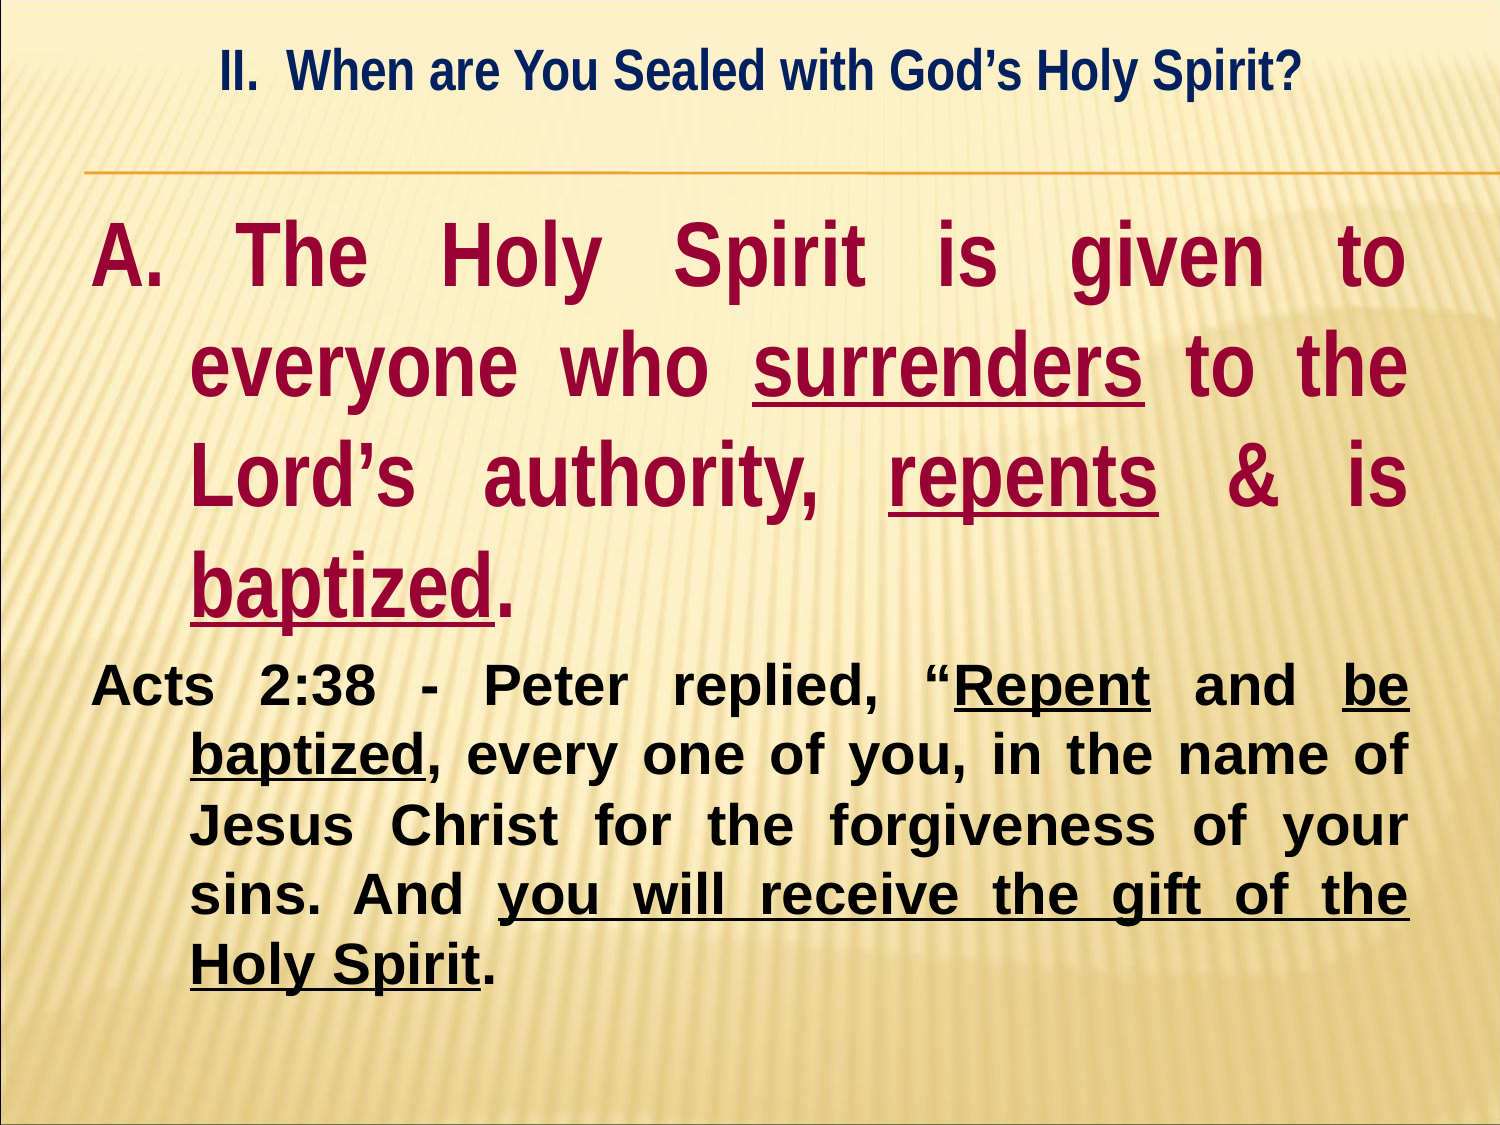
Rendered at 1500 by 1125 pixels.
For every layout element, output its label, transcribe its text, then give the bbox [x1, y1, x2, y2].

picture [0, 0, 1500, 1125]
list A. The Holy Spirit is given to everyone who surrenders to the Lord’s authority, repents & is baptized. Acts 2:38 - Peter replied, “Repent and be baptized, every one of you, in the name of Jesus Christ for the forgiveness of your sins. And you will receive the gift of the Holy Spirit. [75, 187, 1425, 1075]
text_box II. When are You Sealed with God’s Holy Spirit? [124, 24, 1413, 110]
